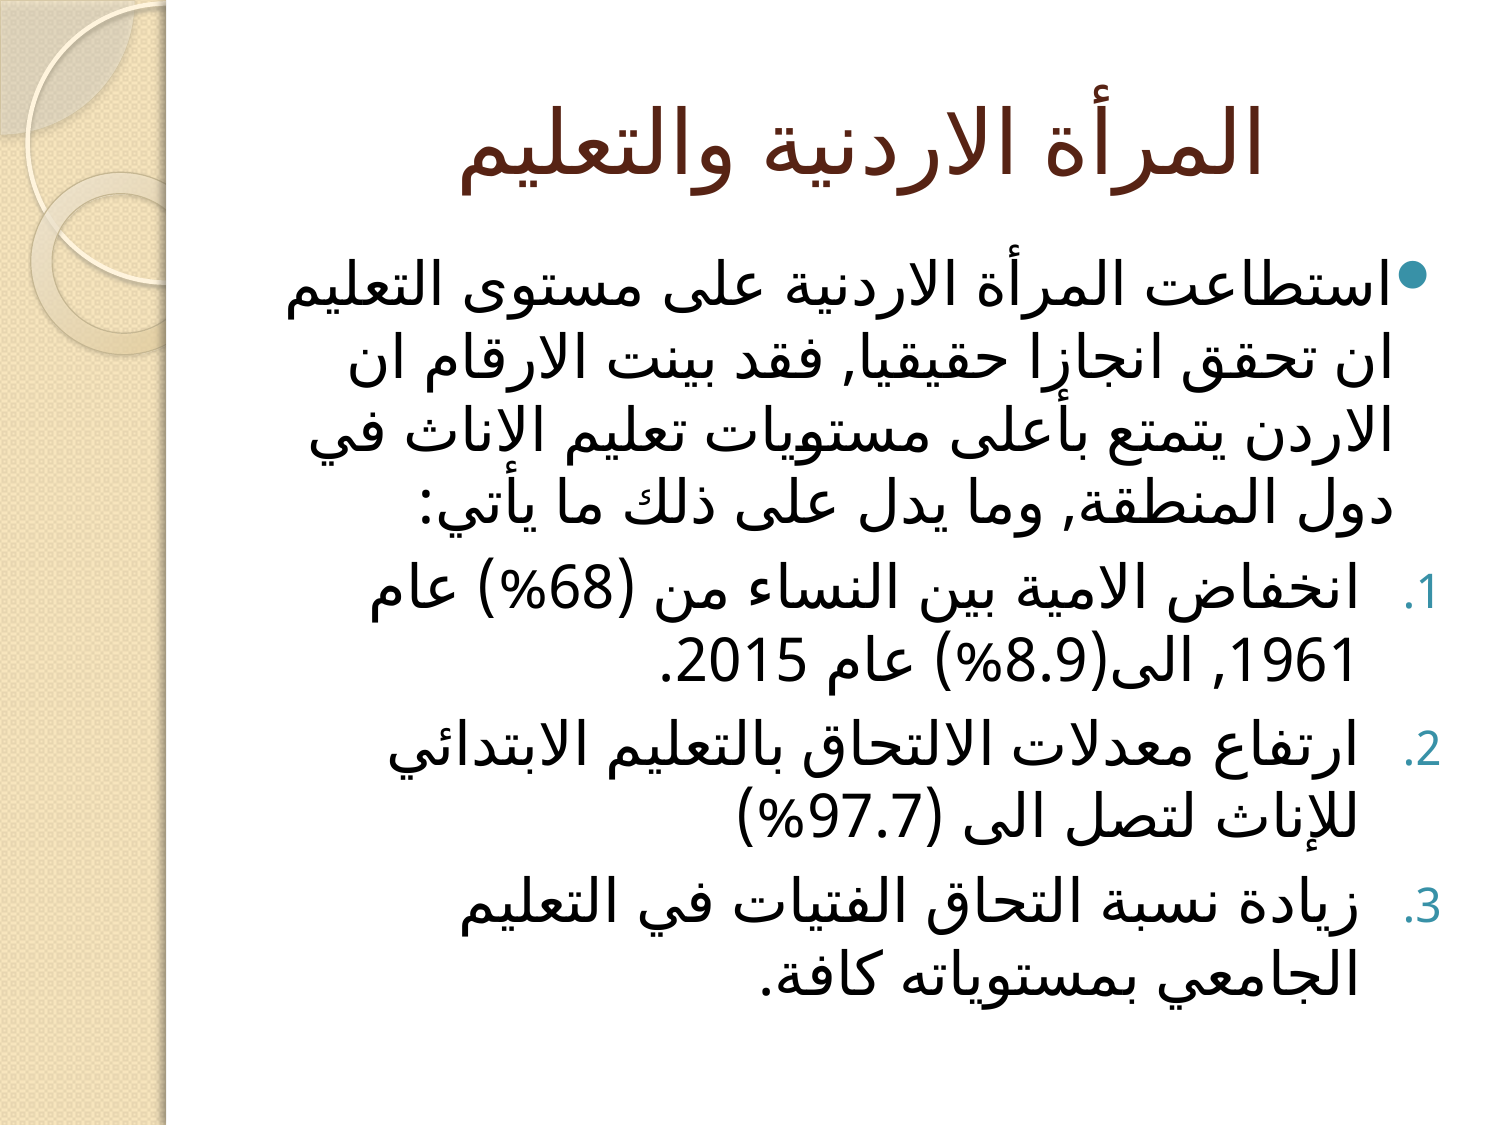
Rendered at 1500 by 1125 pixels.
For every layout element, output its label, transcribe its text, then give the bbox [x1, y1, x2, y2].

list استطاعت المرأة الاردنية على مستوى التعليم ان تحقق انجازا حقيقيا, فقد بينت الارقام ان الاردن يتمتع بأعلى مستويات تعليم الاناث في دول المنطقة, وما يدل على ذلك ما يأتي: انخفاض الامية بين النساء من (68%) عام 1961, الى(8.9%) عام 2015. ارتفاع معدلات الالتحاق بالتعليم الابتدائي للإناث لتصل الى (97.7%) زيادة نسبة التحاق الفتيات في التعليم الجامعي بمستوياته كافة. [235, 237, 1466, 1025]
title المرأة الاردنية والتعليم [235, 45, 1466, 233]
